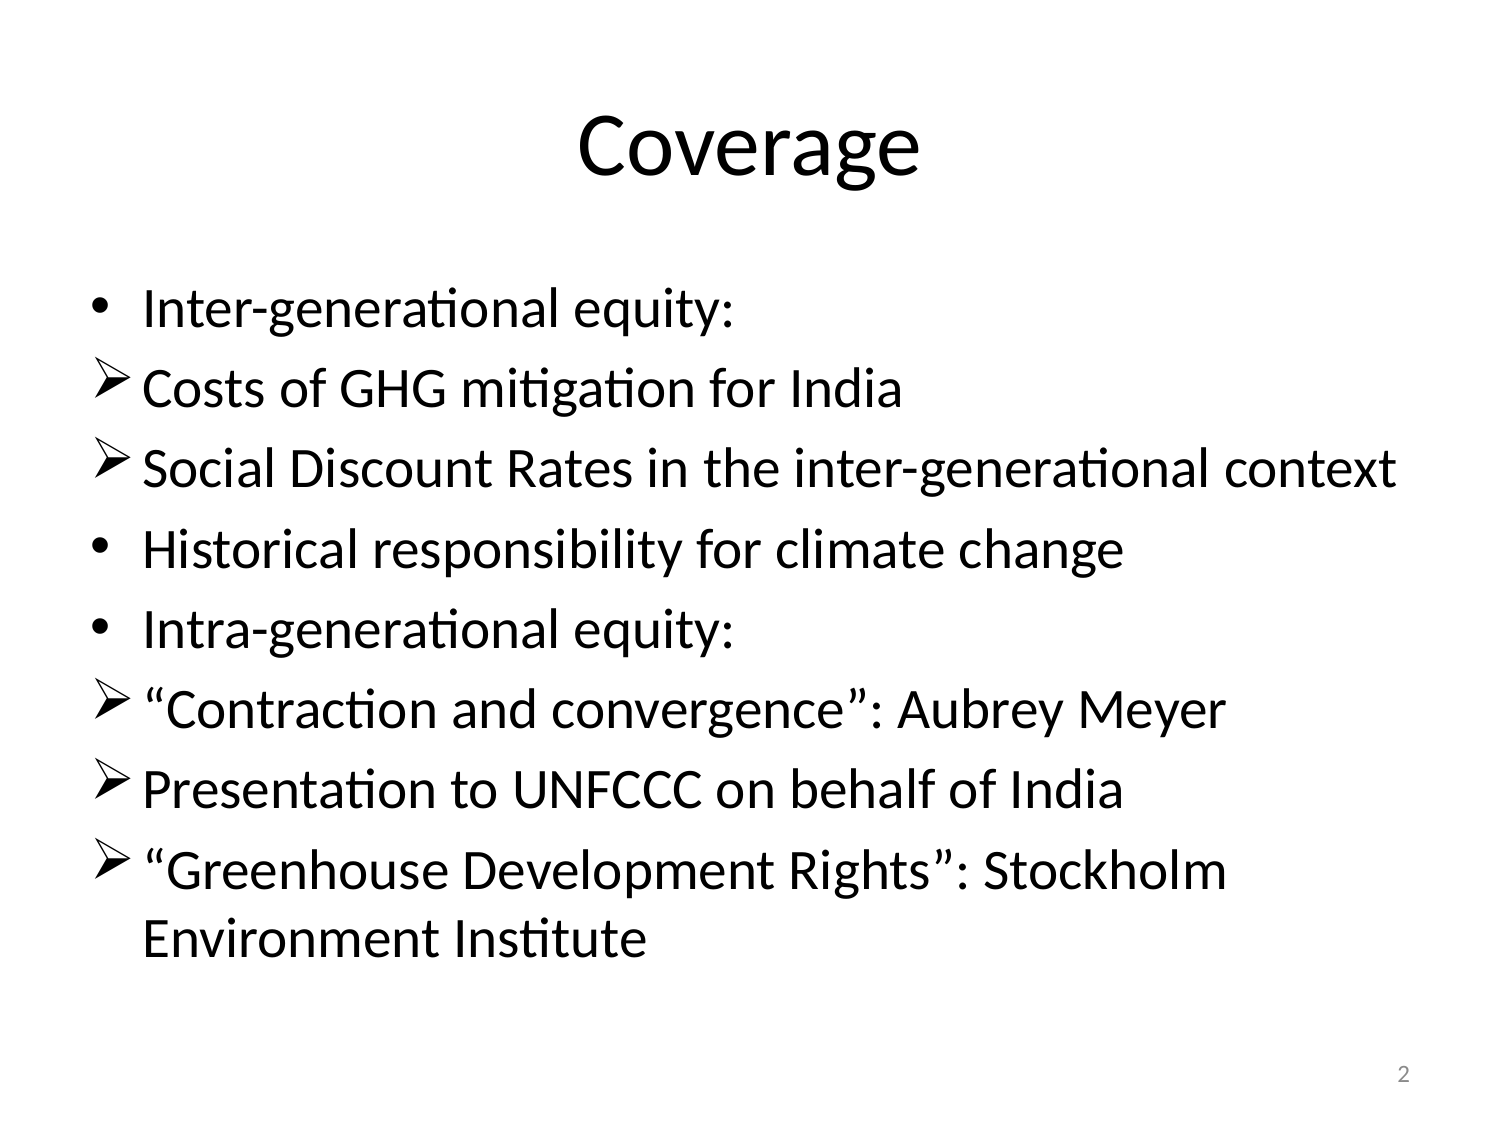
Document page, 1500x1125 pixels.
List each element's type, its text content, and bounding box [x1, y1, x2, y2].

title Coverage [75, 45, 1425, 233]
slide_number 2 [1074, 1042, 1425, 1103]
list Inter-generational equity: Costs of GHG mitigation for India Social Discount Rates in the inter-generational context Historical responsibility for climate change Intra-generational equity: “Contraction and convergence”: Aubrey Meyer Presentation to UNFCCC on behalf of India “Greenhouse Development Rights”: Stockholm Environment Institute [75, 262, 1425, 1005]
